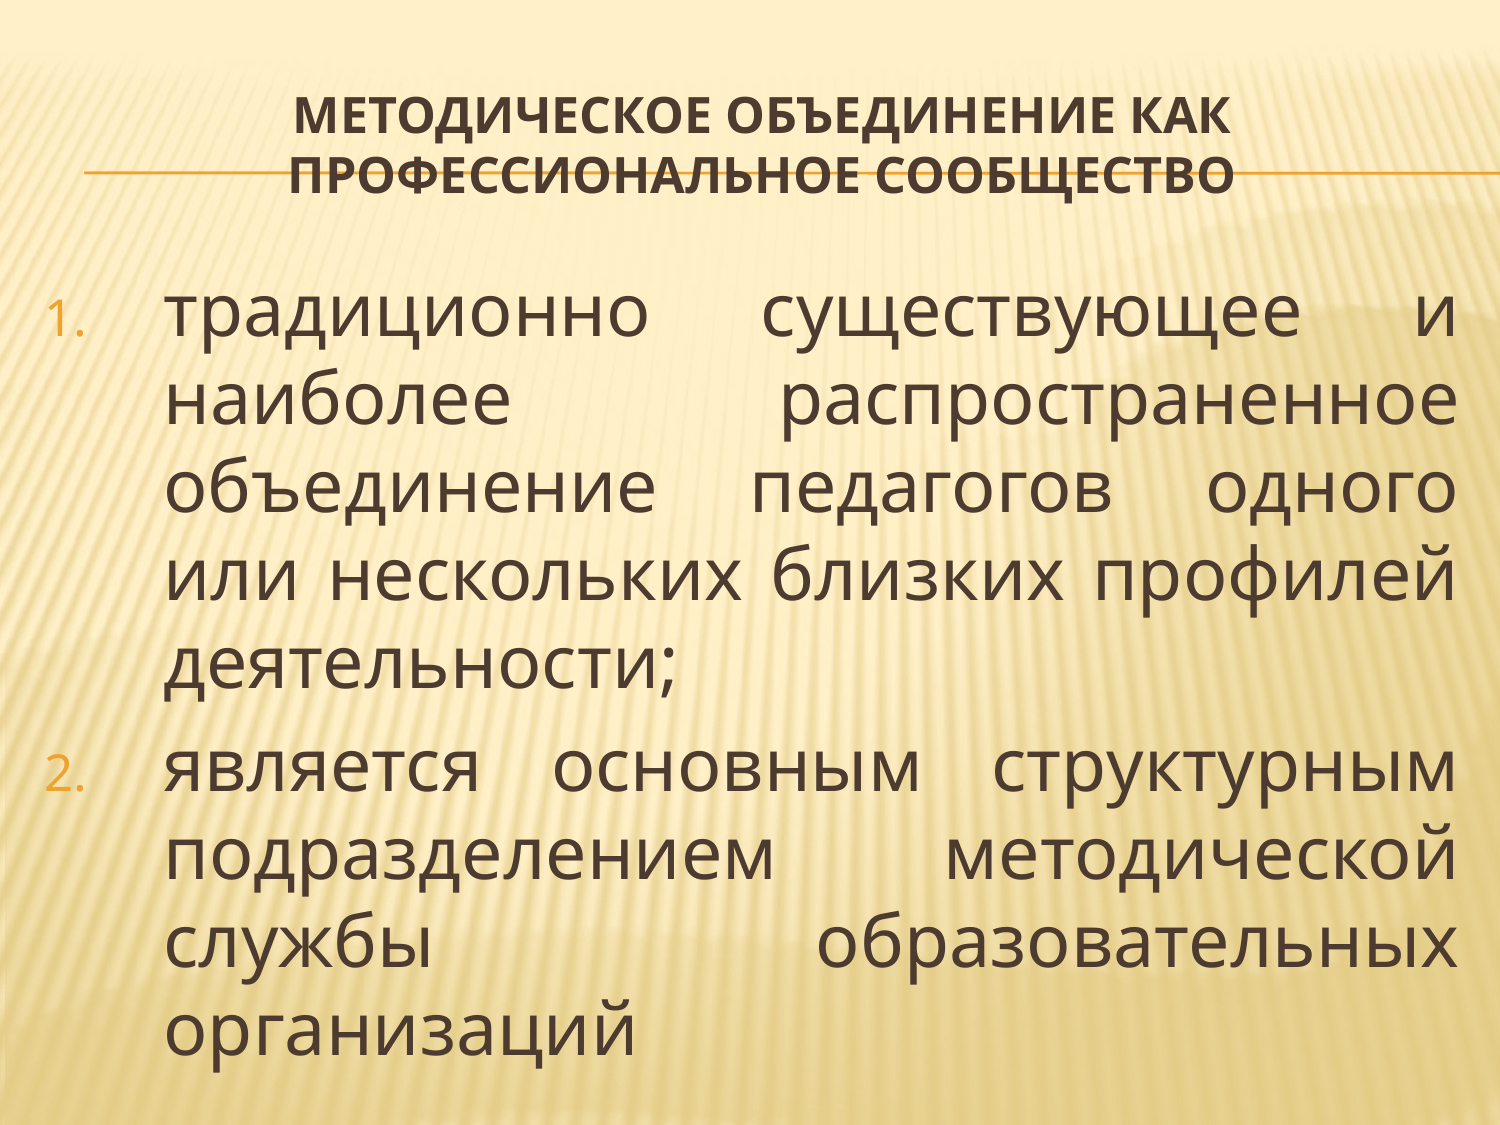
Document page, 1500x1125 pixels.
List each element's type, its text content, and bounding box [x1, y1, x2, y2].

title Методическое объединение как профессиональное сообщество [50, 75, 1475, 213]
list традиционно существующее и наиболее распространенное объединение педагогов одного или нескольких близких профилей деятельности; является основным структурным подразделением методической службы образовательных организаций [29, 255, 1475, 1083]
